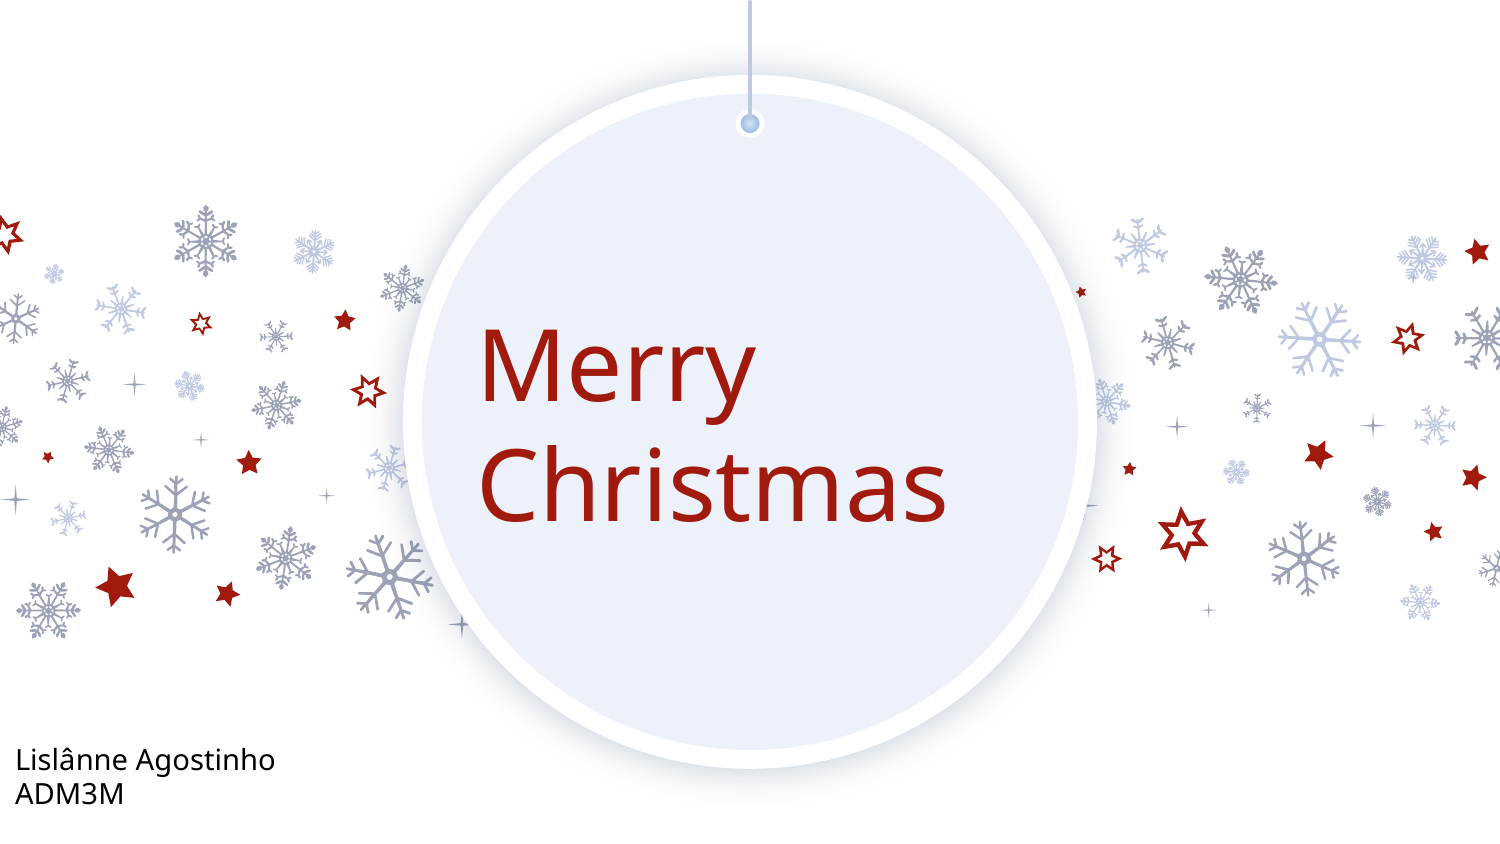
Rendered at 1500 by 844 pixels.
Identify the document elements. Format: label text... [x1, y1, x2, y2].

text_box Lislânne Agostinho ADM3M [0, 725, 1200, 826]
title Merry Christmas [460, 117, 1097, 725]
